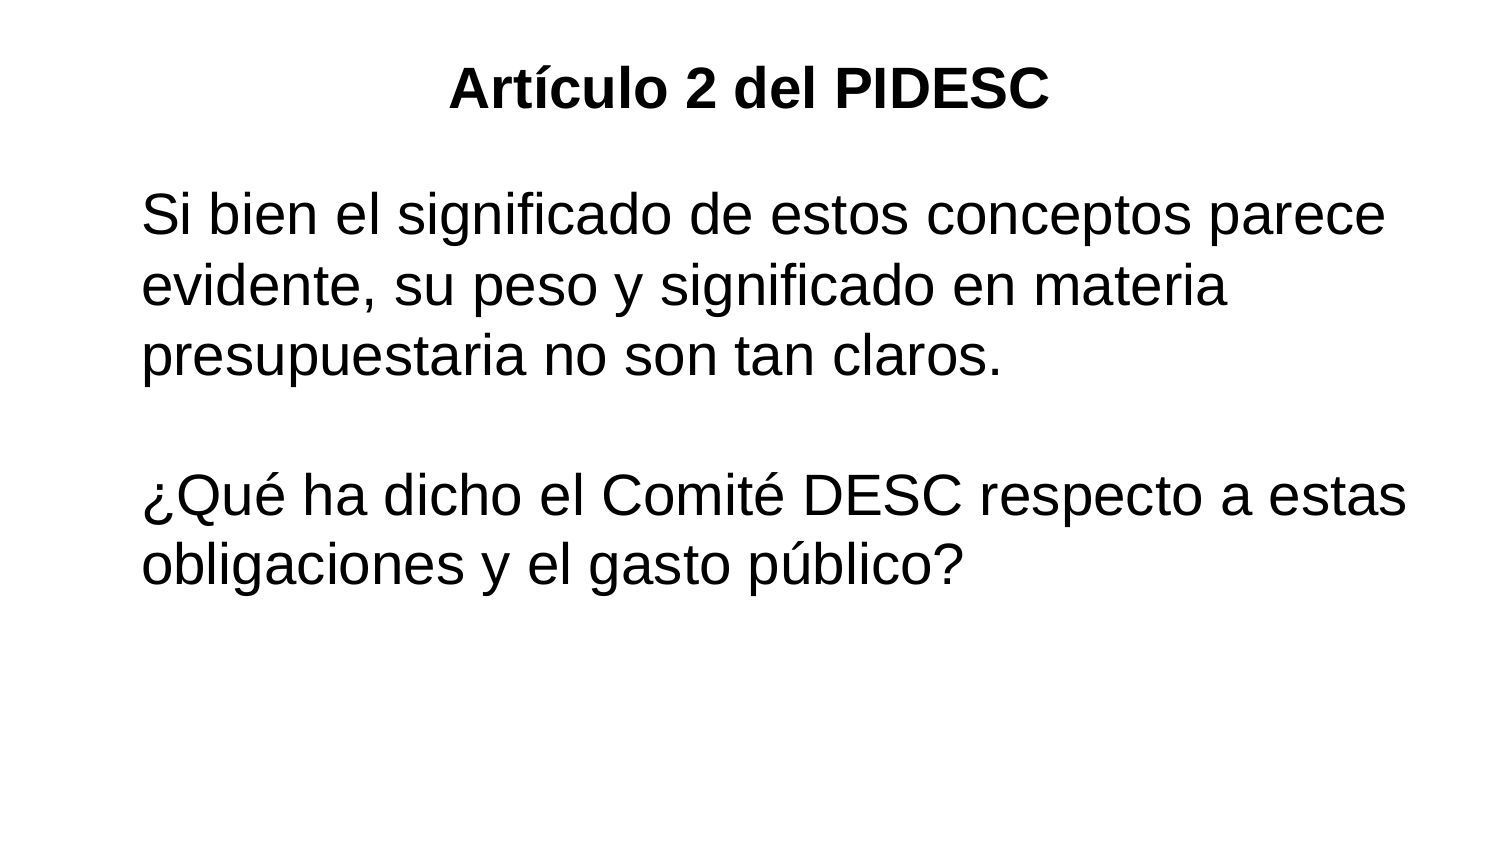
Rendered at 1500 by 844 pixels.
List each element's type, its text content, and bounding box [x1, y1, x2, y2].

title Artículo 2 del PIDESC [51, 35, 1449, 91]
list Si bien el significado de estos conceptos parece evidente, su peso y significado en materia presupuestaria no son tan claros. ¿Qué ha dicho el Comité DESC respecto a estas obligaciones y el gasto público? [51, 91, 1449, 653]
